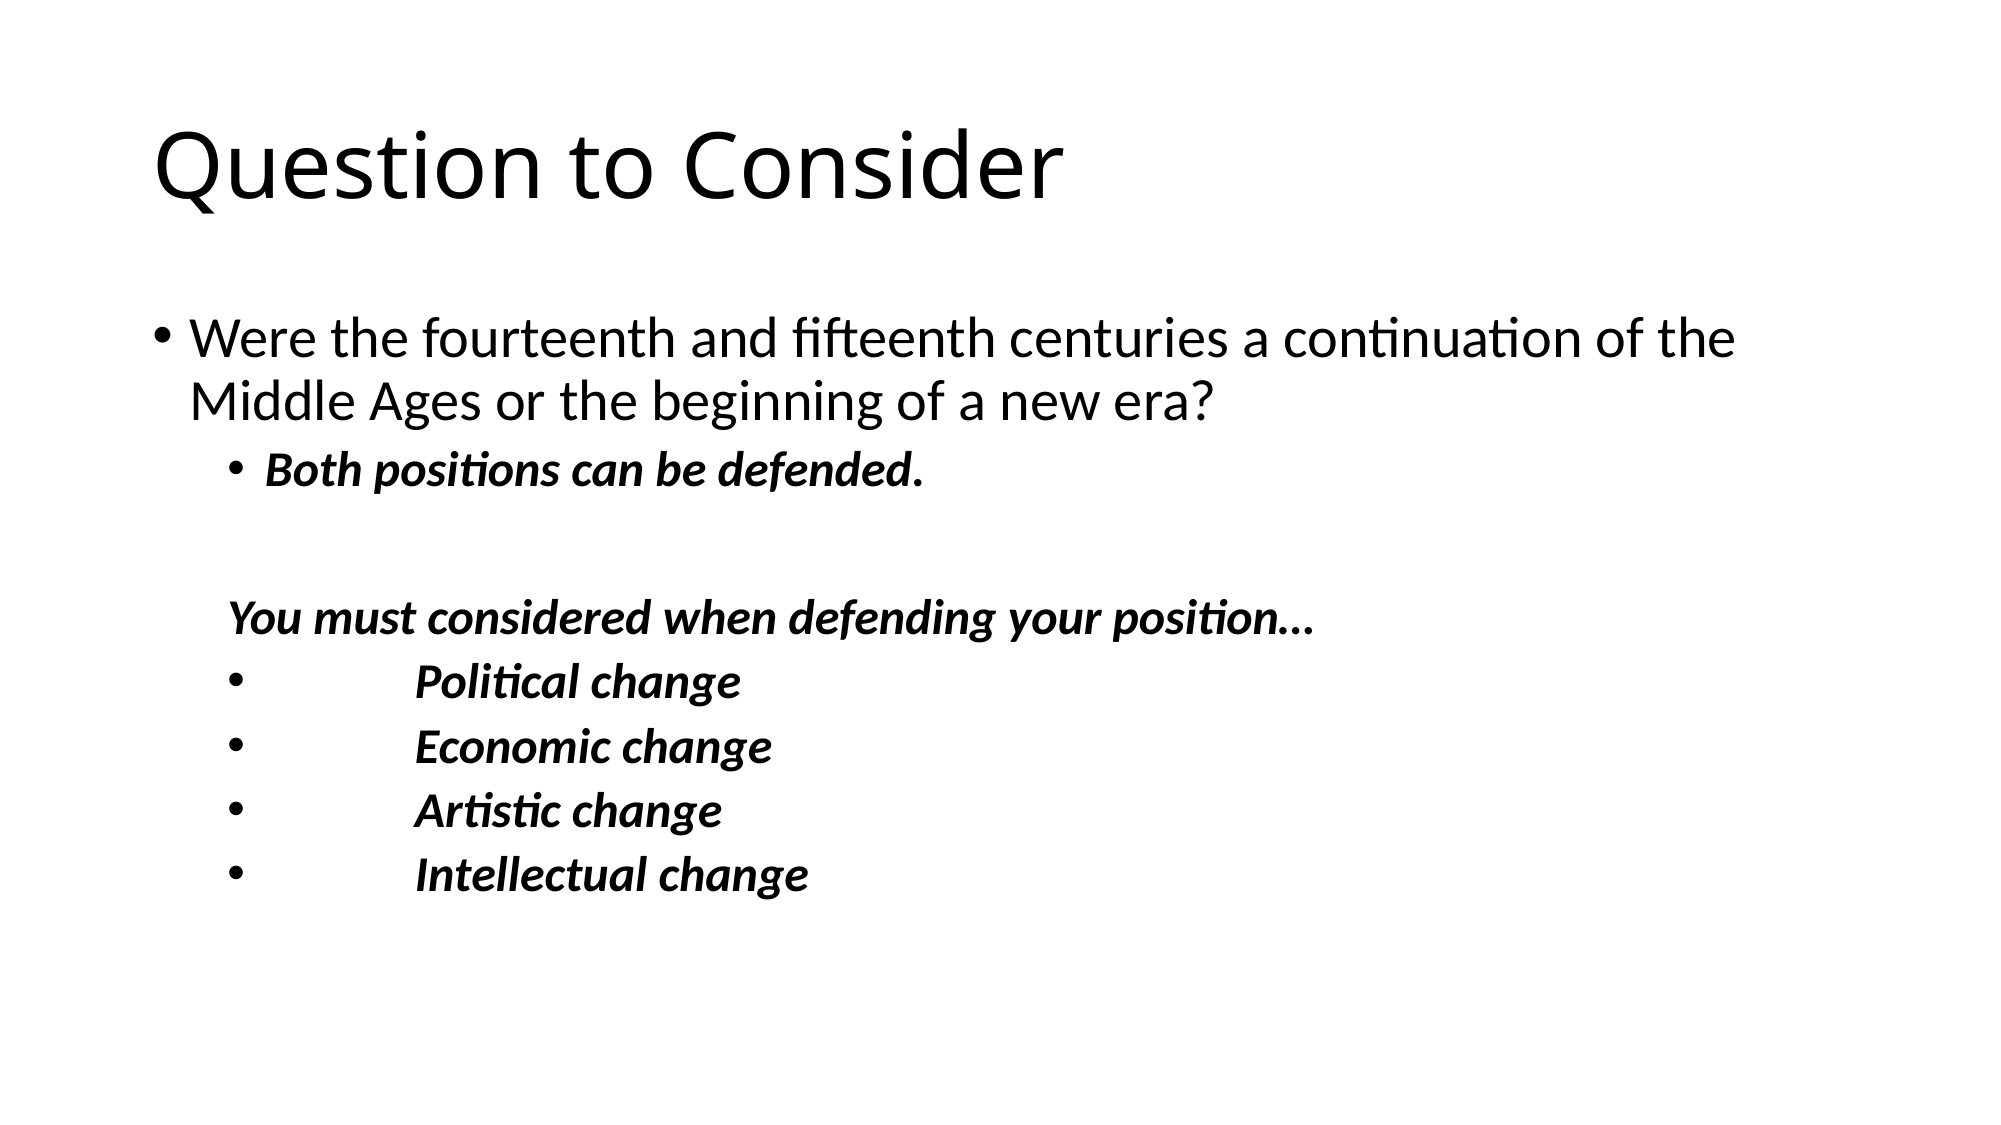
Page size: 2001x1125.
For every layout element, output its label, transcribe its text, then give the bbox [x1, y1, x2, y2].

title Question to Consider [137, 59, 1863, 278]
list Were the fourteenth and fifteenth centuries a continuation of the Middle Ages or the beginning of a new era? Both positions can be defended. You must considered when defending your position… Political change Economic change Artistic change Intellectual change [137, 299, 1863, 1014]
